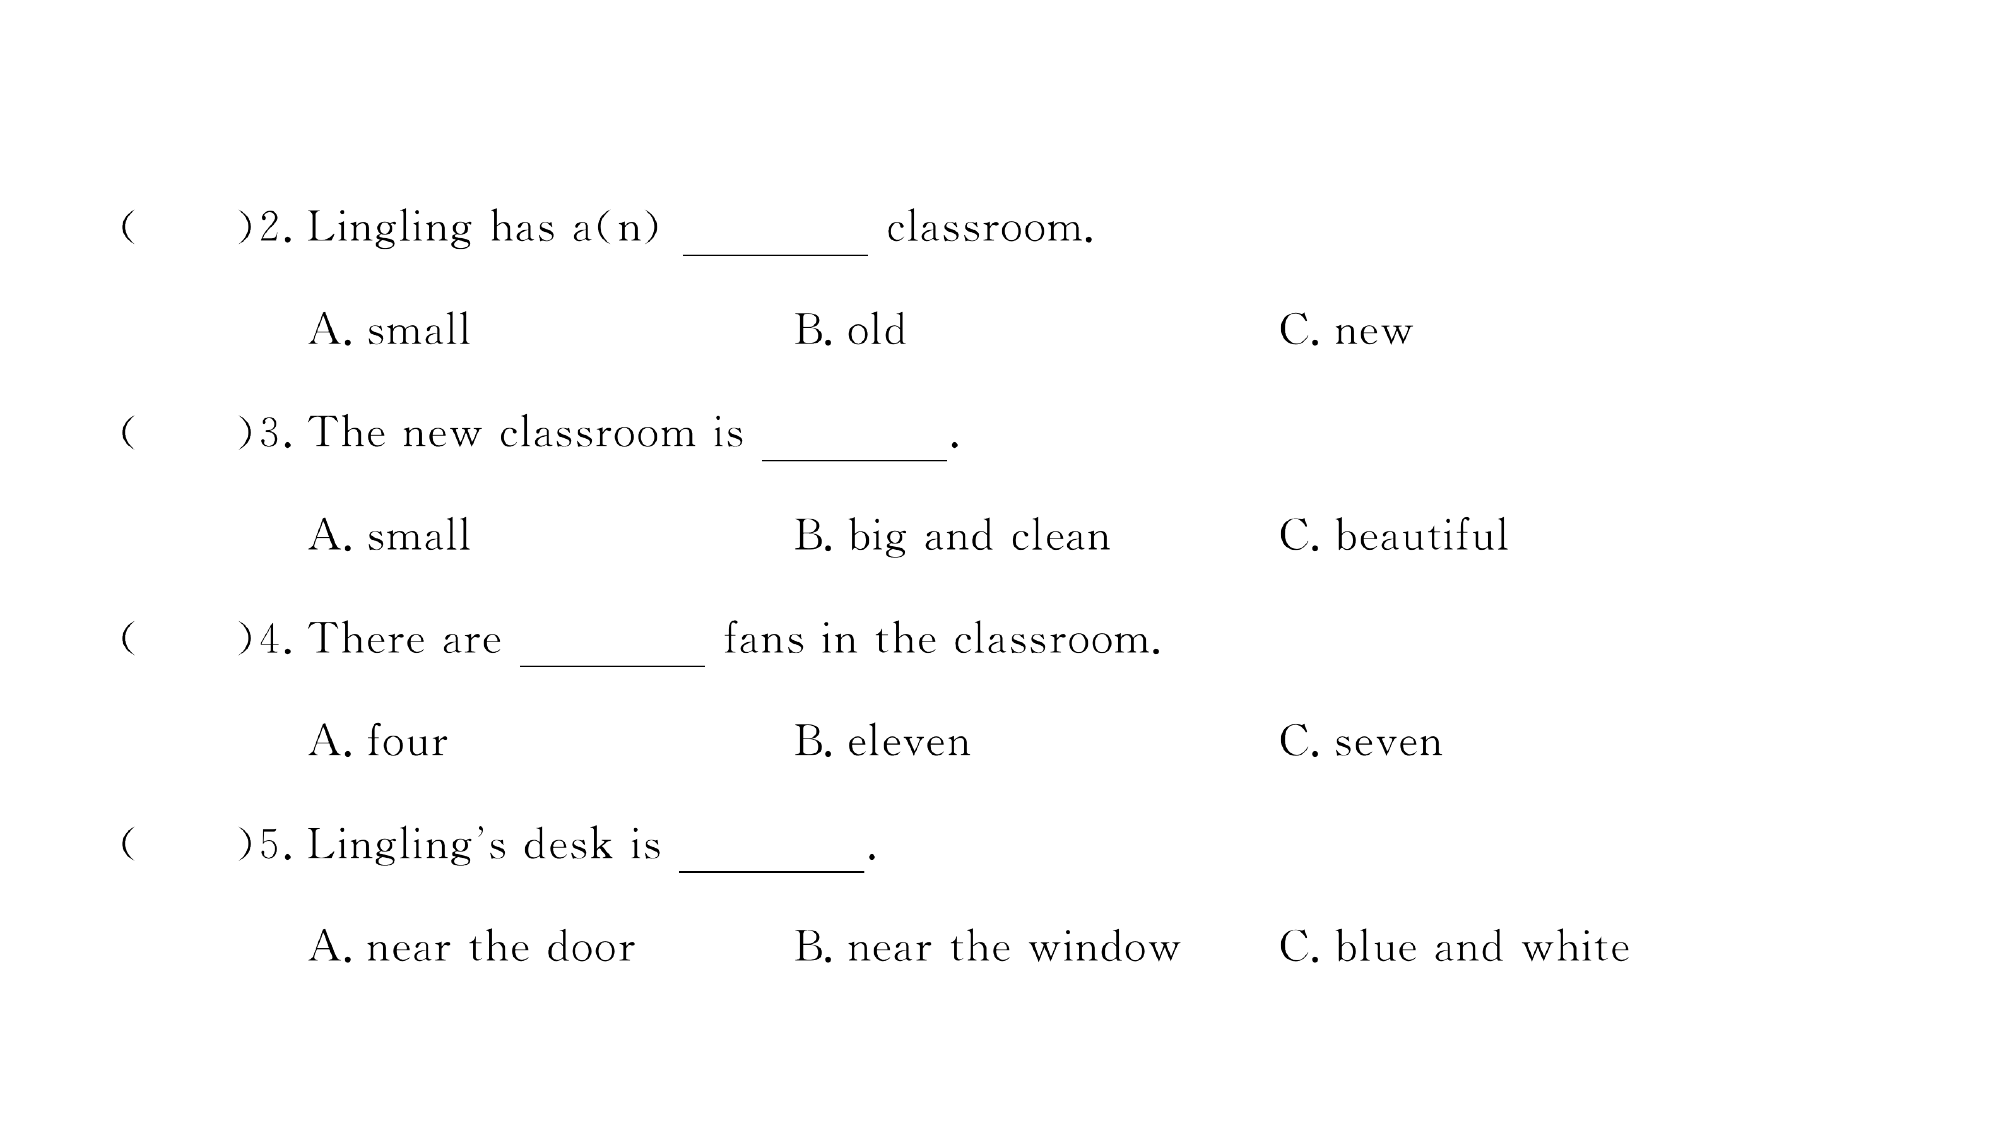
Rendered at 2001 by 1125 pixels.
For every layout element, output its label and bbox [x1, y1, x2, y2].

picture [118, 177, 2000, 979]
